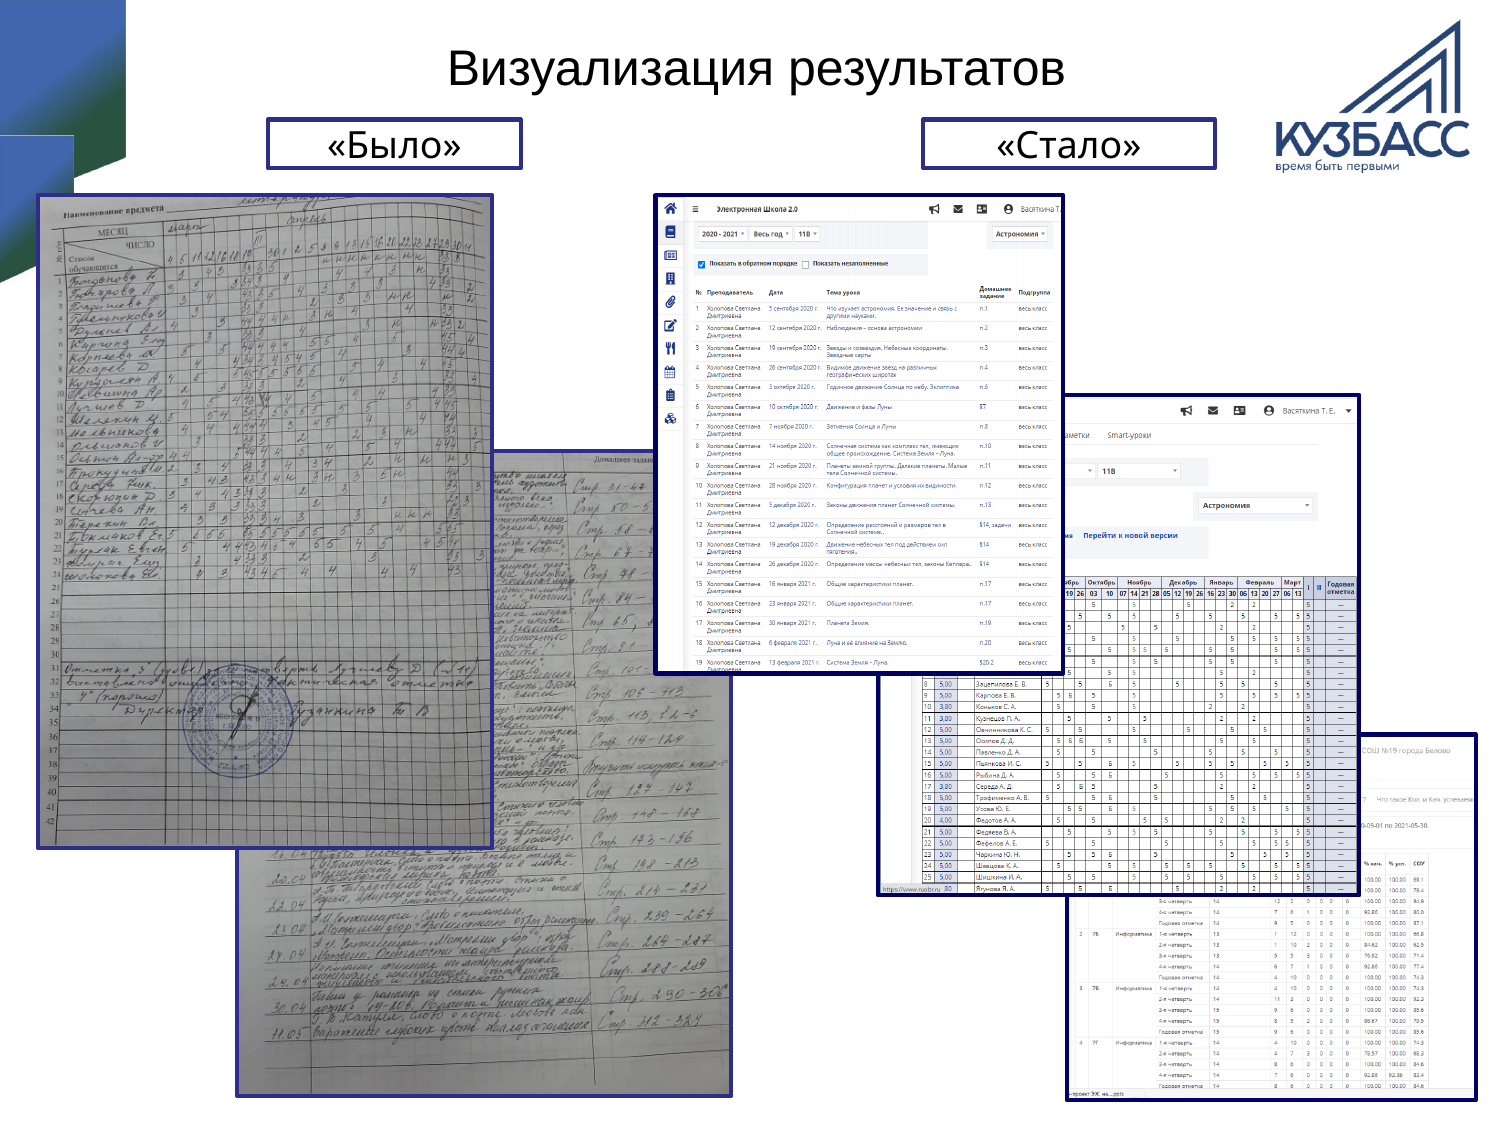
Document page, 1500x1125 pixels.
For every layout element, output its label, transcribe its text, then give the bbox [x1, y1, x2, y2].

text_box «Было» [266, 117, 523, 170]
picture [0, 0, 1475, 1099]
picture [1276, 19, 1470, 173]
text_box «Стало» [921, 117, 1217, 170]
text_box Визуализация результатов [78, 27, 1421, 180]
